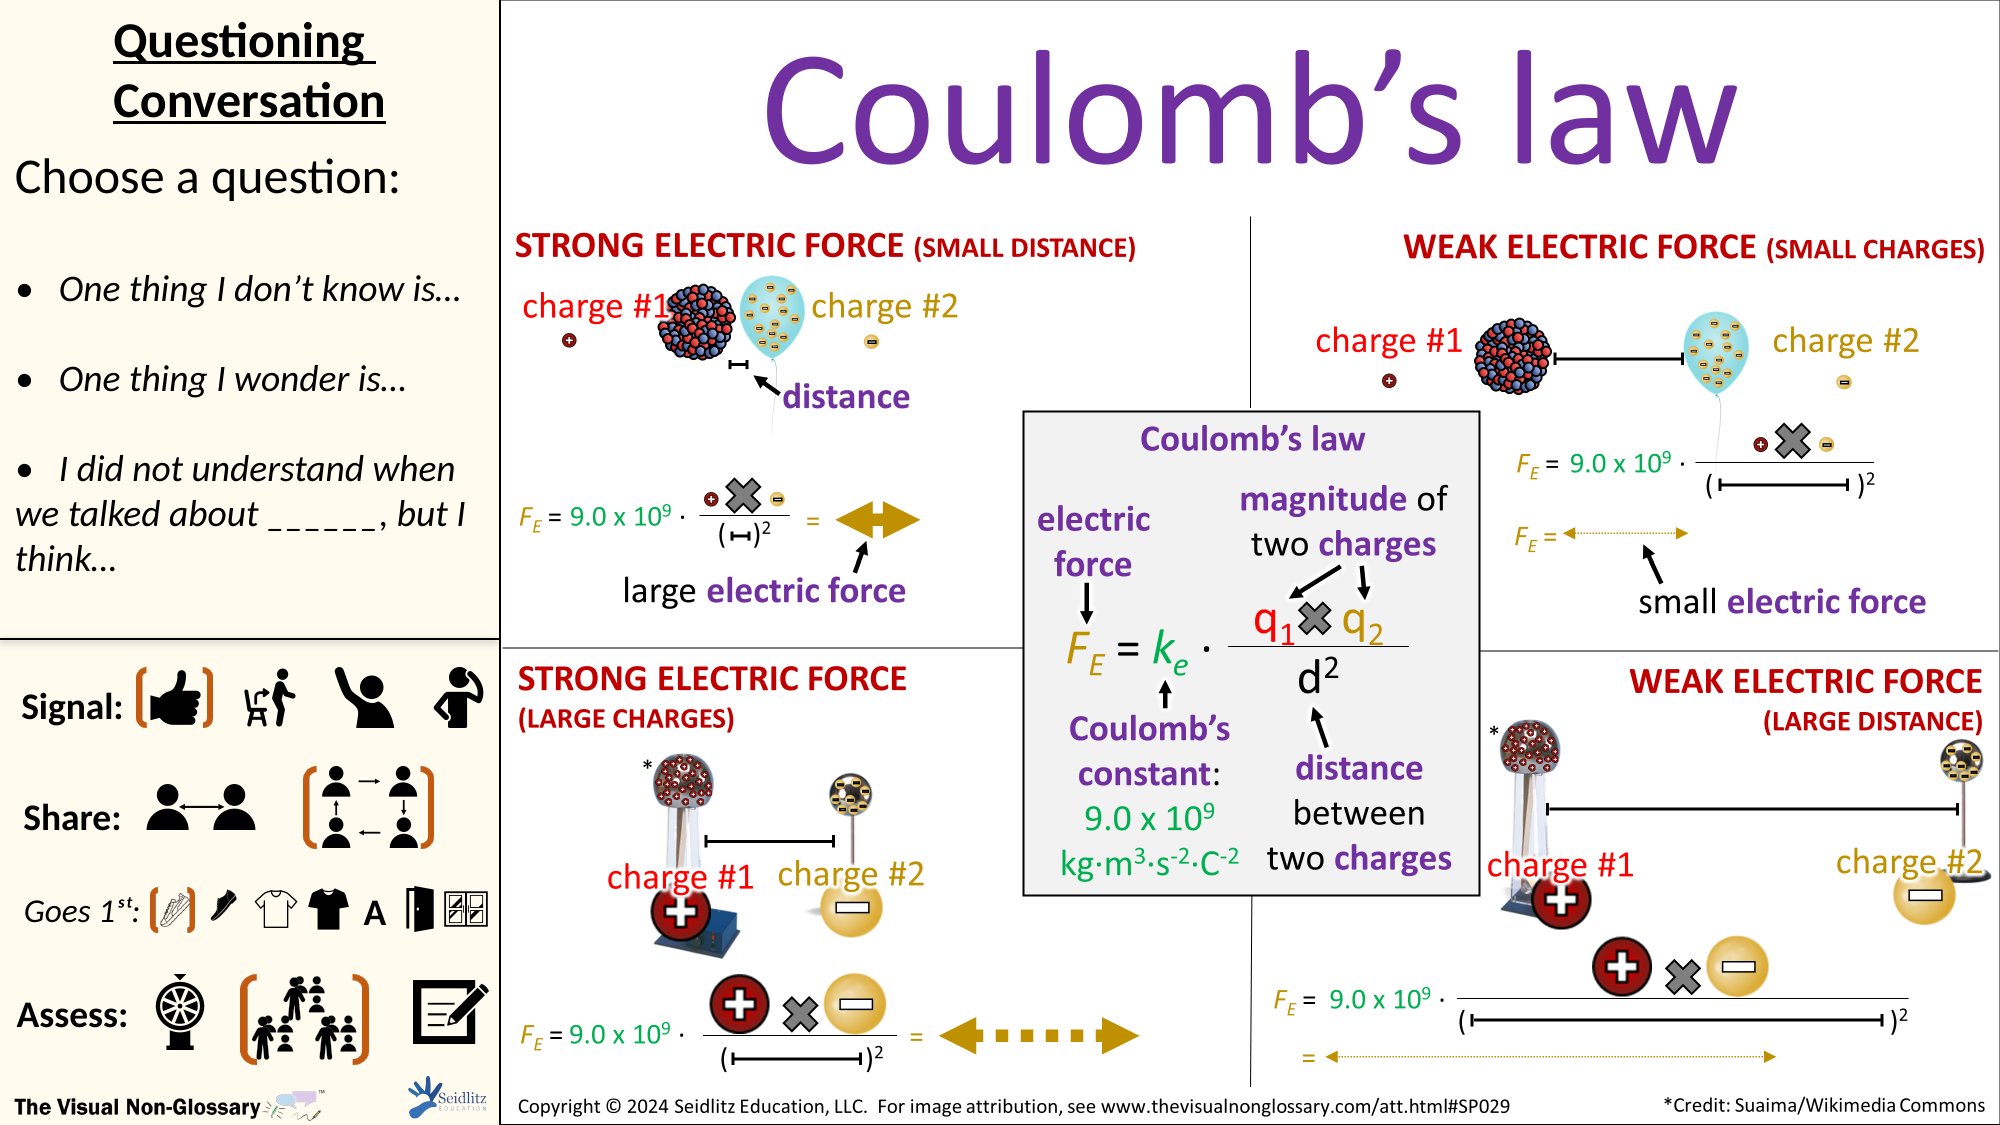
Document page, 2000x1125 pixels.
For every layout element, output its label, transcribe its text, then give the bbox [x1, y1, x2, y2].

picture [253, 886, 299, 932]
text_box Choose a question: [0, 135, 494, 211]
text_box Signal: [6, 674, 136, 735]
text_box Questioning Conversation [98, 0, 401, 135]
picture [0, 1084, 328, 1125]
picture [413, 974, 490, 1051]
picture [239, 974, 370, 1066]
picture [149, 886, 196, 934]
picture [302, 766, 434, 850]
picture [145, 784, 257, 830]
picture [499, 0, 2000, 1125]
text_box Share: [8, 785, 137, 846]
picture [136, 667, 214, 728]
text_box Goes 1ˢᵗ: [9, 881, 156, 937]
text_box A [348, 880, 402, 941]
picture [239, 667, 301, 728]
picture [428, 667, 490, 728]
picture [397, 886, 490, 932]
text_box Assess: [1, 982, 137, 1043]
picture [305, 886, 352, 932]
picture [403, 1073, 495, 1125]
picture [142, 974, 218, 1051]
text_box • One thing I don’t know is… • One thing I wonder is… • I did not understand when we talked about ______, but I think… [0, 211, 494, 587]
picture [334, 667, 395, 728]
picture [202, 886, 241, 925]
